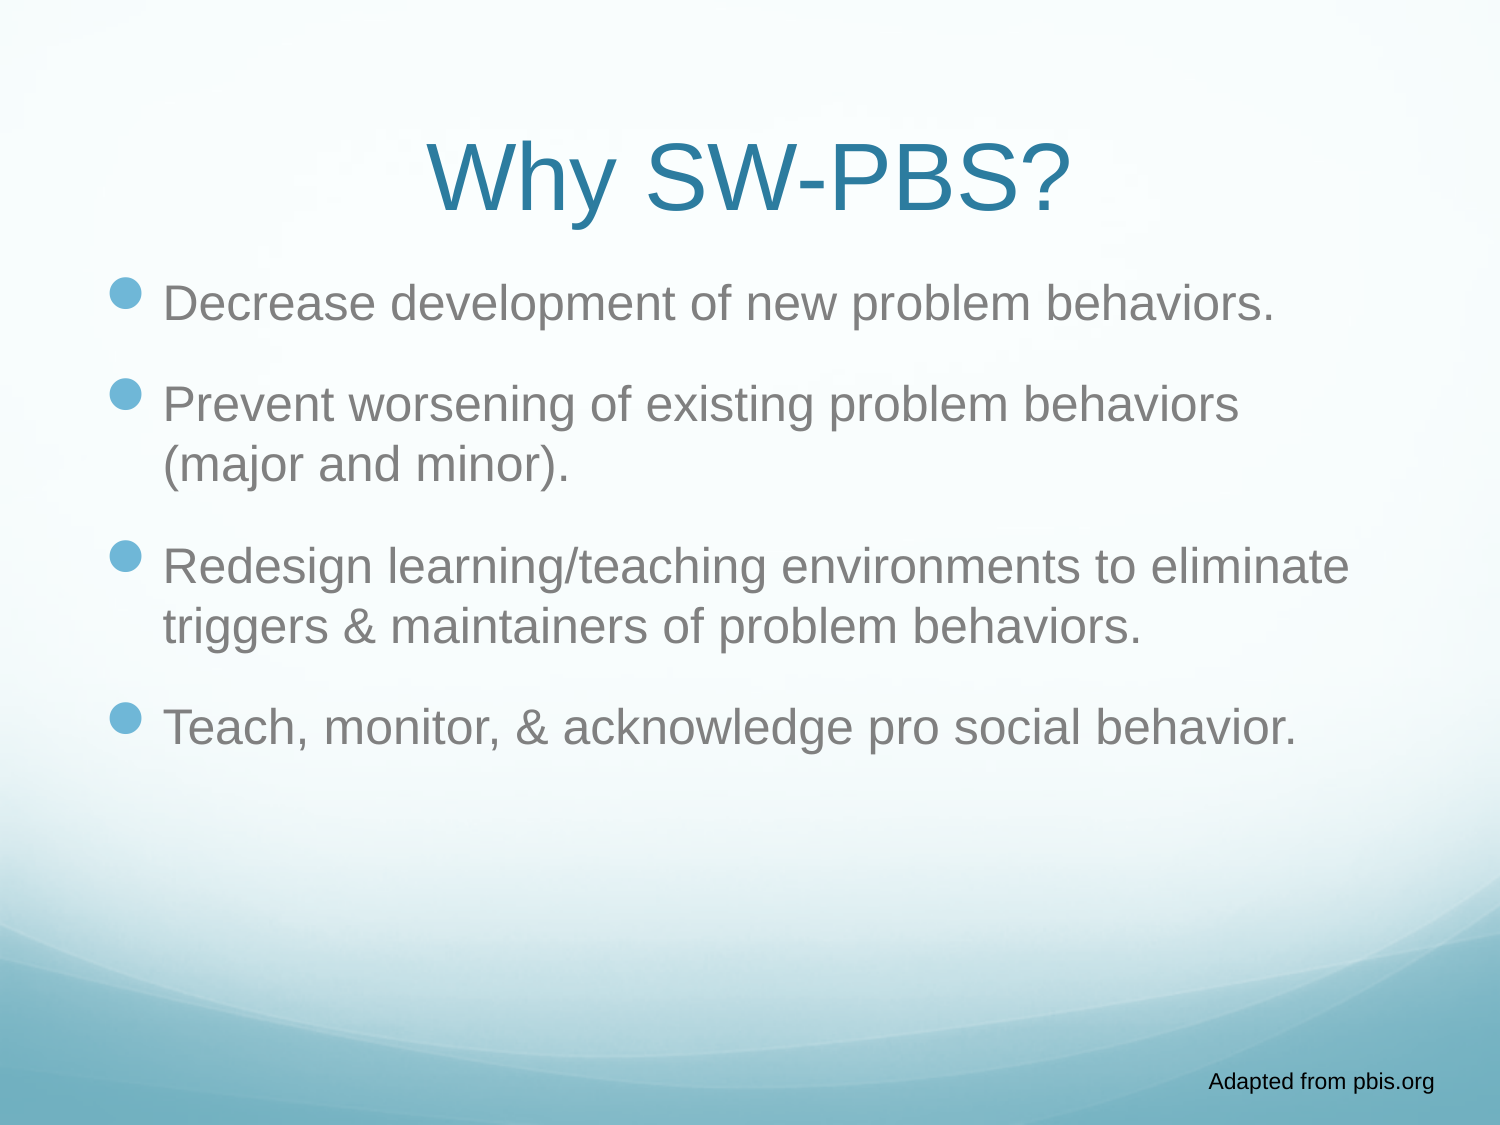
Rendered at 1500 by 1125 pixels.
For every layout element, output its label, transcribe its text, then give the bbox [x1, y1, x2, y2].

list Decrease development of new problem behaviors. Prevent worsening of existing problem behaviors (major and minor). Redesign learning/teaching environments to eliminate triggers & maintainers of problem behaviors. Teach, monitor, & acknowledge pro social behavior. [90, 262, 1410, 975]
title Why SW-PBS? [90, 17, 1410, 237]
text_box Adapted from pbis.org [1193, 1058, 1450, 1101]
